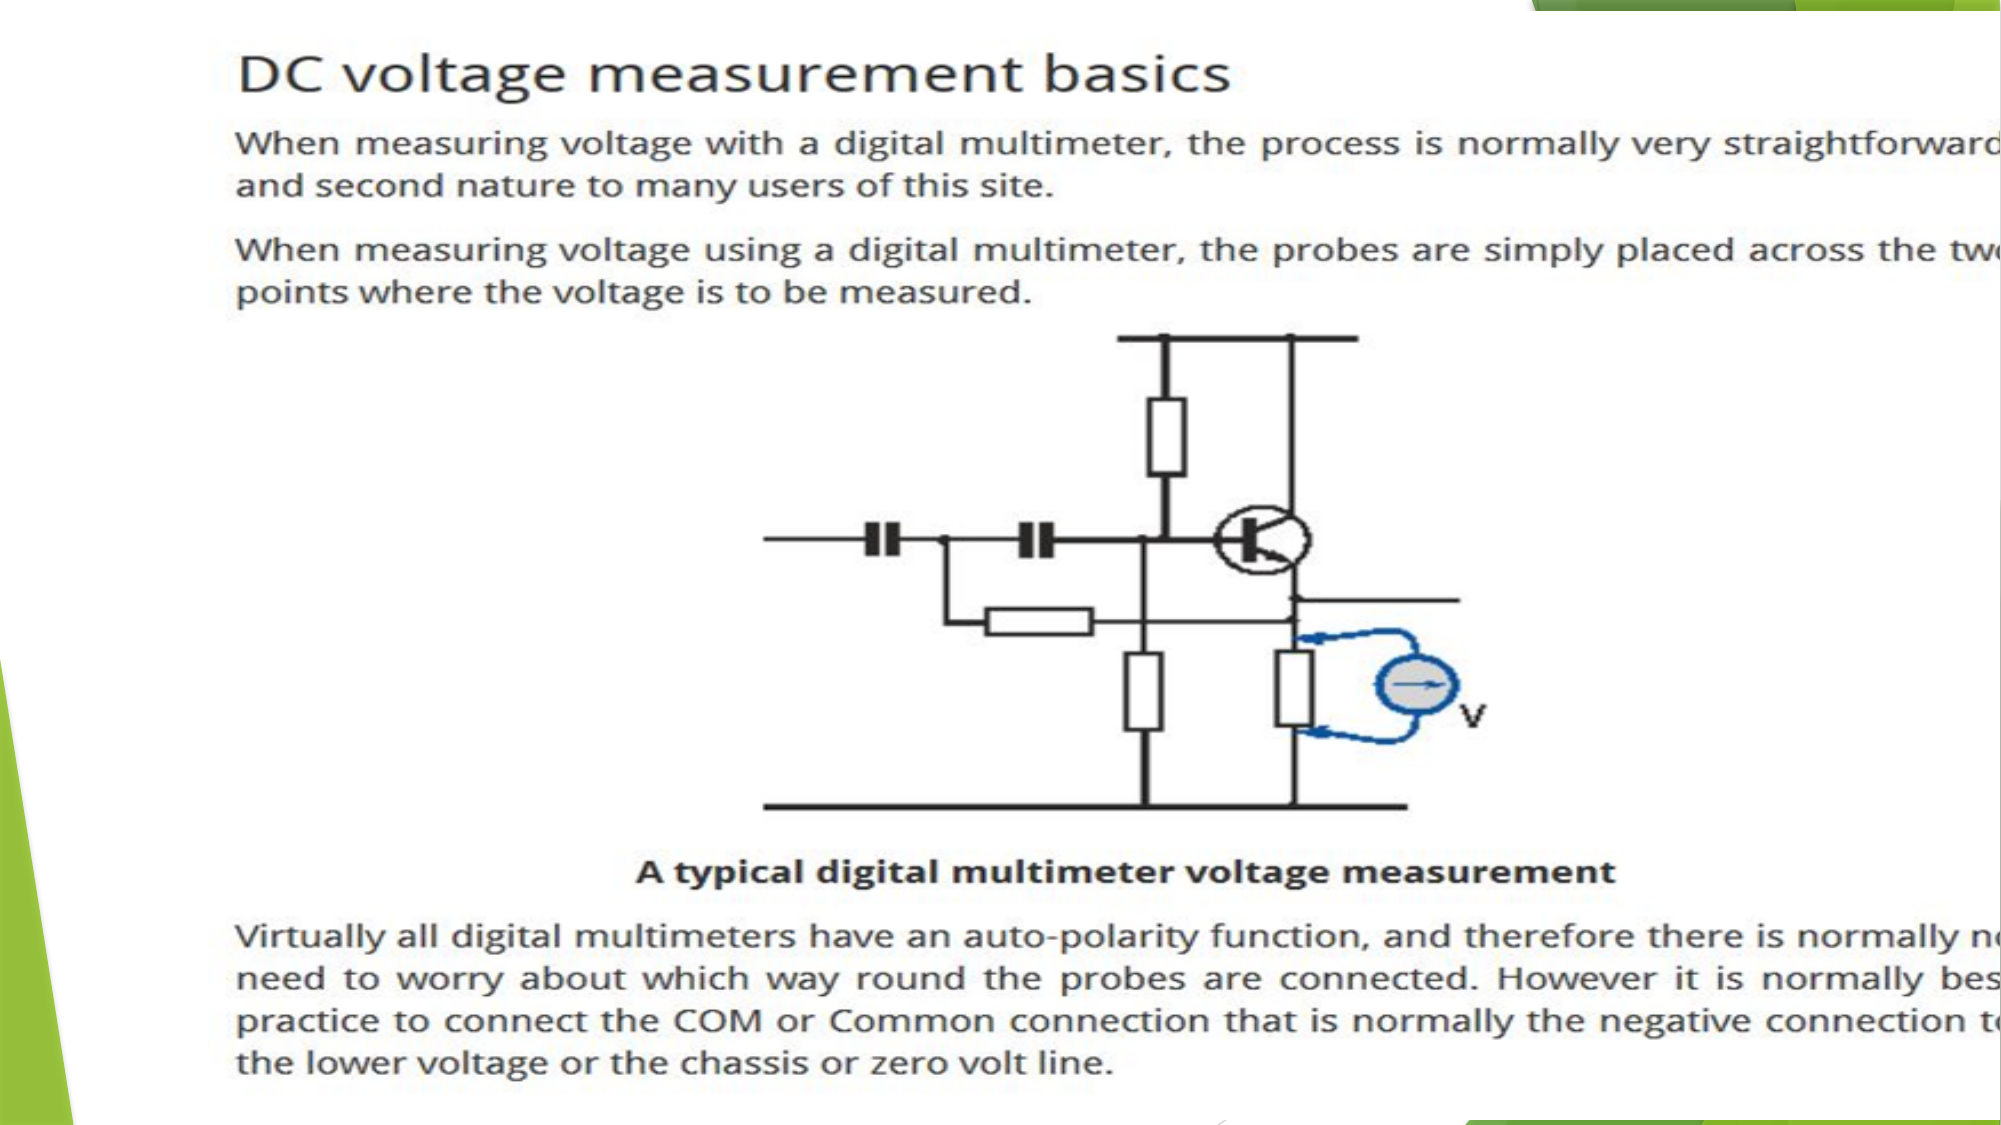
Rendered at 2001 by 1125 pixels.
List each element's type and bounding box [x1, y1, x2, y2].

picture [207, 10, 2000, 1121]
